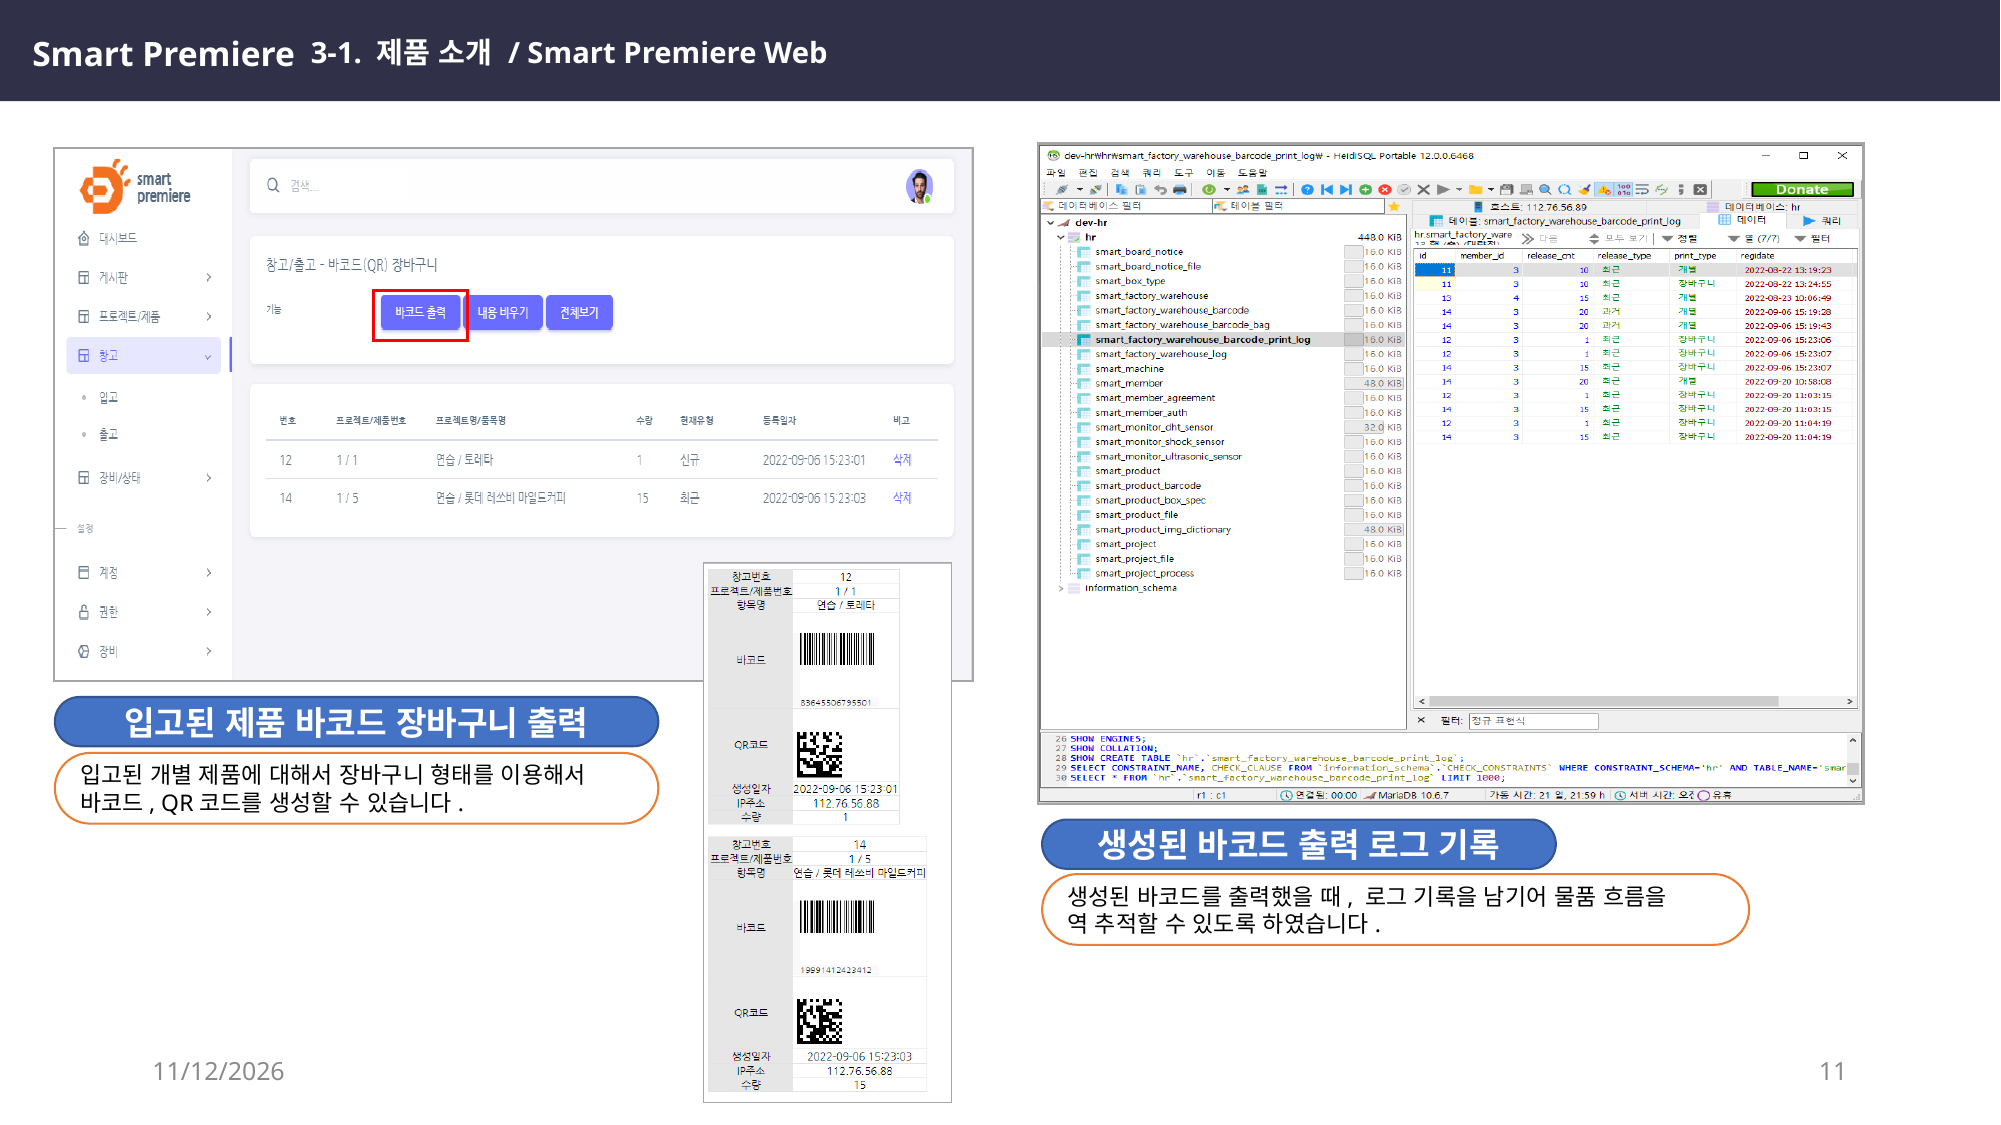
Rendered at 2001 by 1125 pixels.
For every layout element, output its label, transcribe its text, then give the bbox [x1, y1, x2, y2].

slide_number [137, 1042, 588, 1103]
slide_number 11 [1412, 1042, 1863, 1103]
text_box 생성된 바코드 출력 로그 기록 [1041, 818, 1557, 870]
text_box 입고된 개별 제품에 대해서 장바구니 형태를 이용해서 바코드, QR코드를 생성할 수 있습니다. [53, 751, 660, 825]
picture [1038, 144, 1863, 804]
text_box Smart Premiere [17, 25, 296, 87]
text_box 입고된 제품 바코드 장바구니 출력 [53, 695, 660, 748]
text_box 생성된 바코드를 출력했을 때, 로그 기록을 남기어 물품 흐름을 역 추적할 수 있도록 하였습니다. [1041, 873, 1751, 946]
picture [55, 148, 972, 1103]
text_box [0, 0, 2000, 102]
text_box 3-1. 제품 소개 / Smart Premiere Web [296, 20, 2000, 87]
